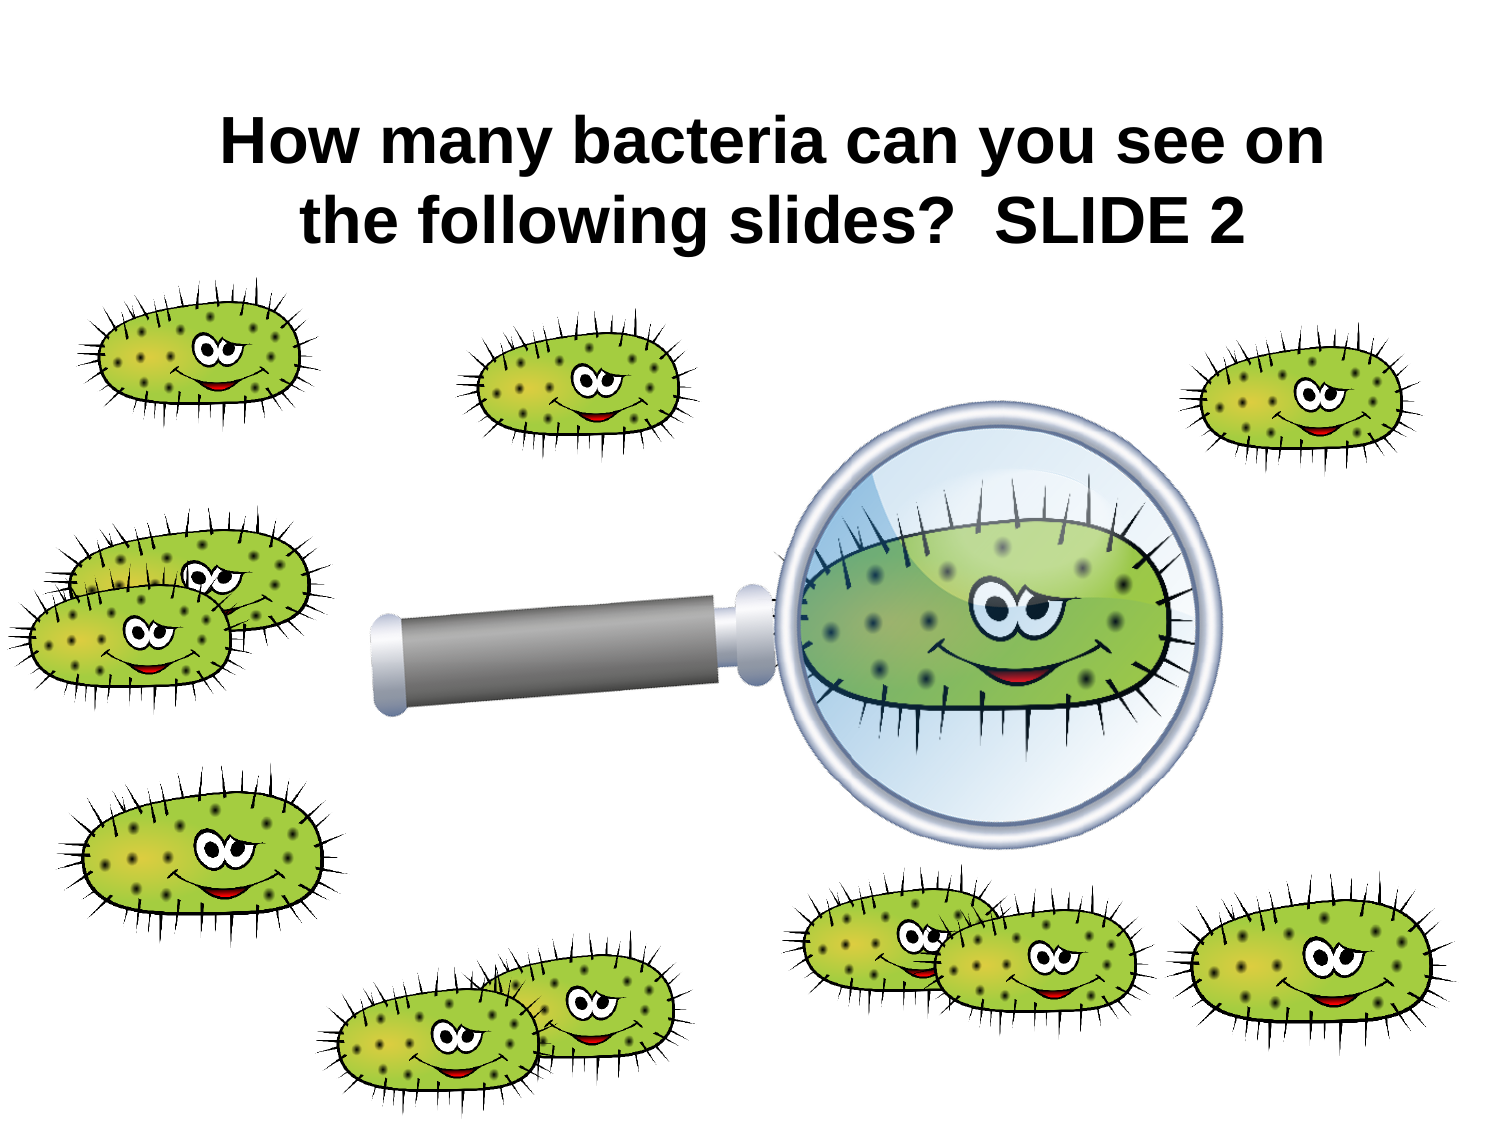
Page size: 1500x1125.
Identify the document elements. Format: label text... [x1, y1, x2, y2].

picture [314, 145, 1459, 1125]
picture [75, 275, 323, 432]
text_box How many bacteria can you see on the following slides? SLIDE 2 [147, 89, 1400, 264]
picture [6, 503, 337, 715]
picture [54, 760, 350, 948]
